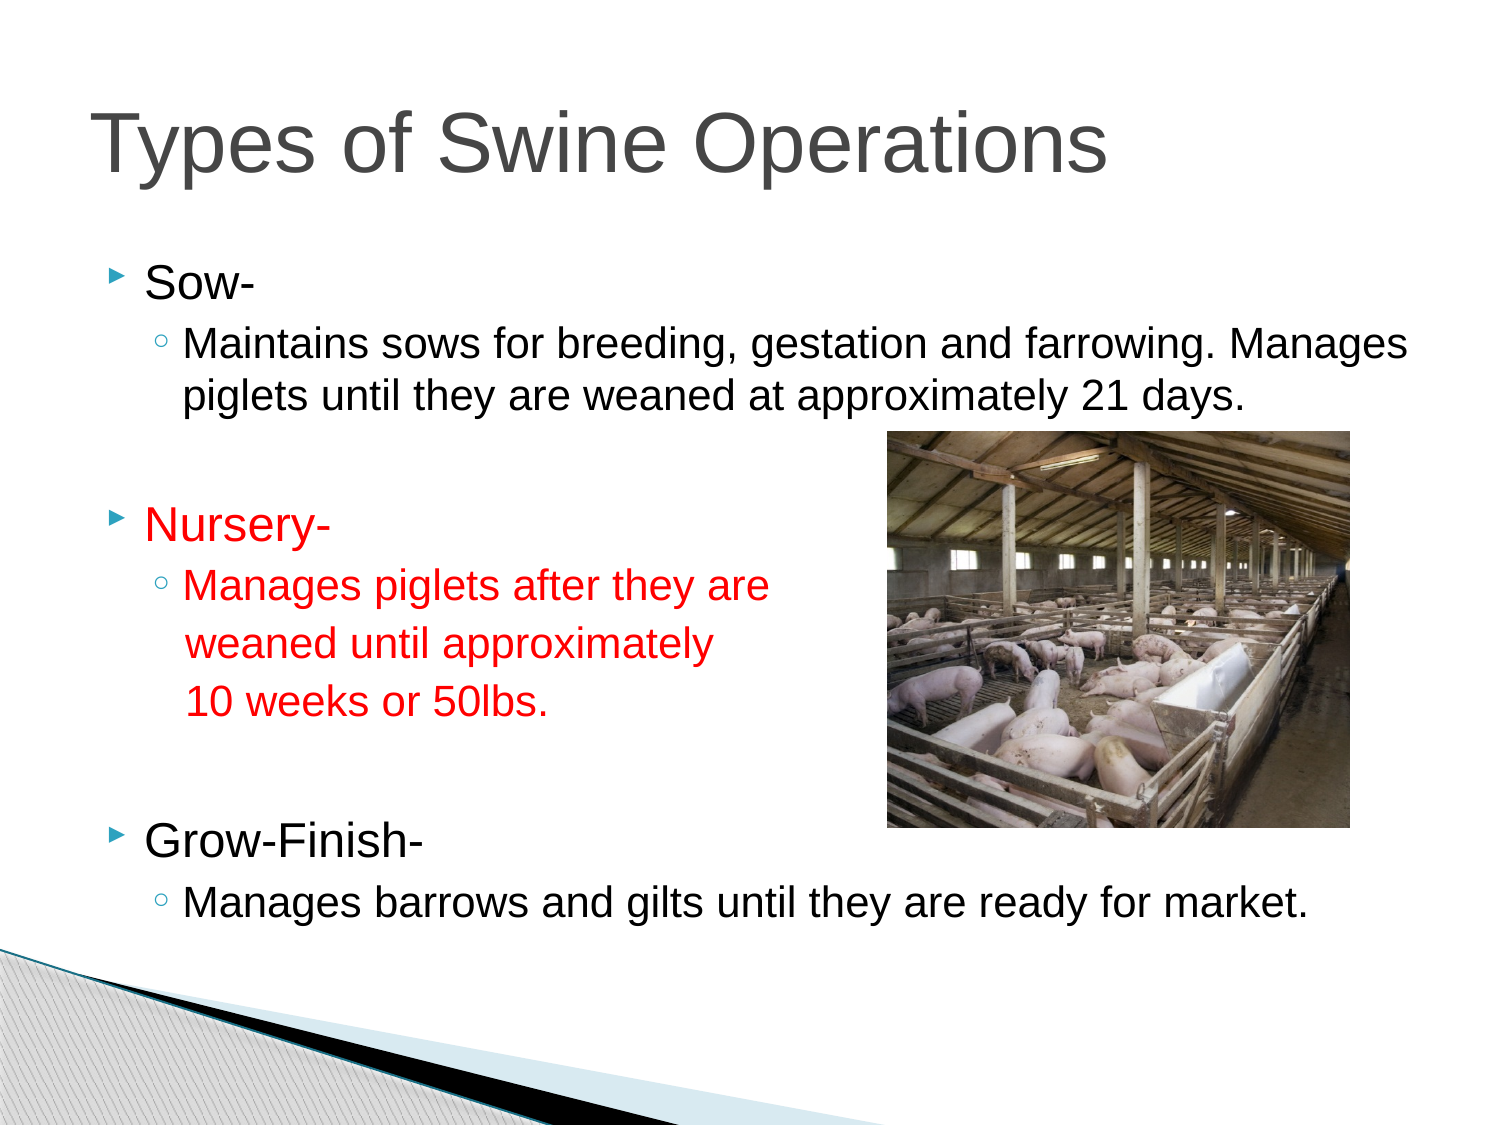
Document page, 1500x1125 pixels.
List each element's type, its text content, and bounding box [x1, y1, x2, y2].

list Sow- Maintains sows for breeding, gestation and farrowing. Manages piglets until they are weaned at approximately 21 days. Nursery- Manages piglets after they are weaned until approximately 10 weeks or 50lbs. Grow-Finish- Manages barrows and gilts until they are ready for market. [75, 243, 1425, 986]
picture [887, 431, 1351, 828]
title Types of Swine Operations [75, 45, 1425, 233]
